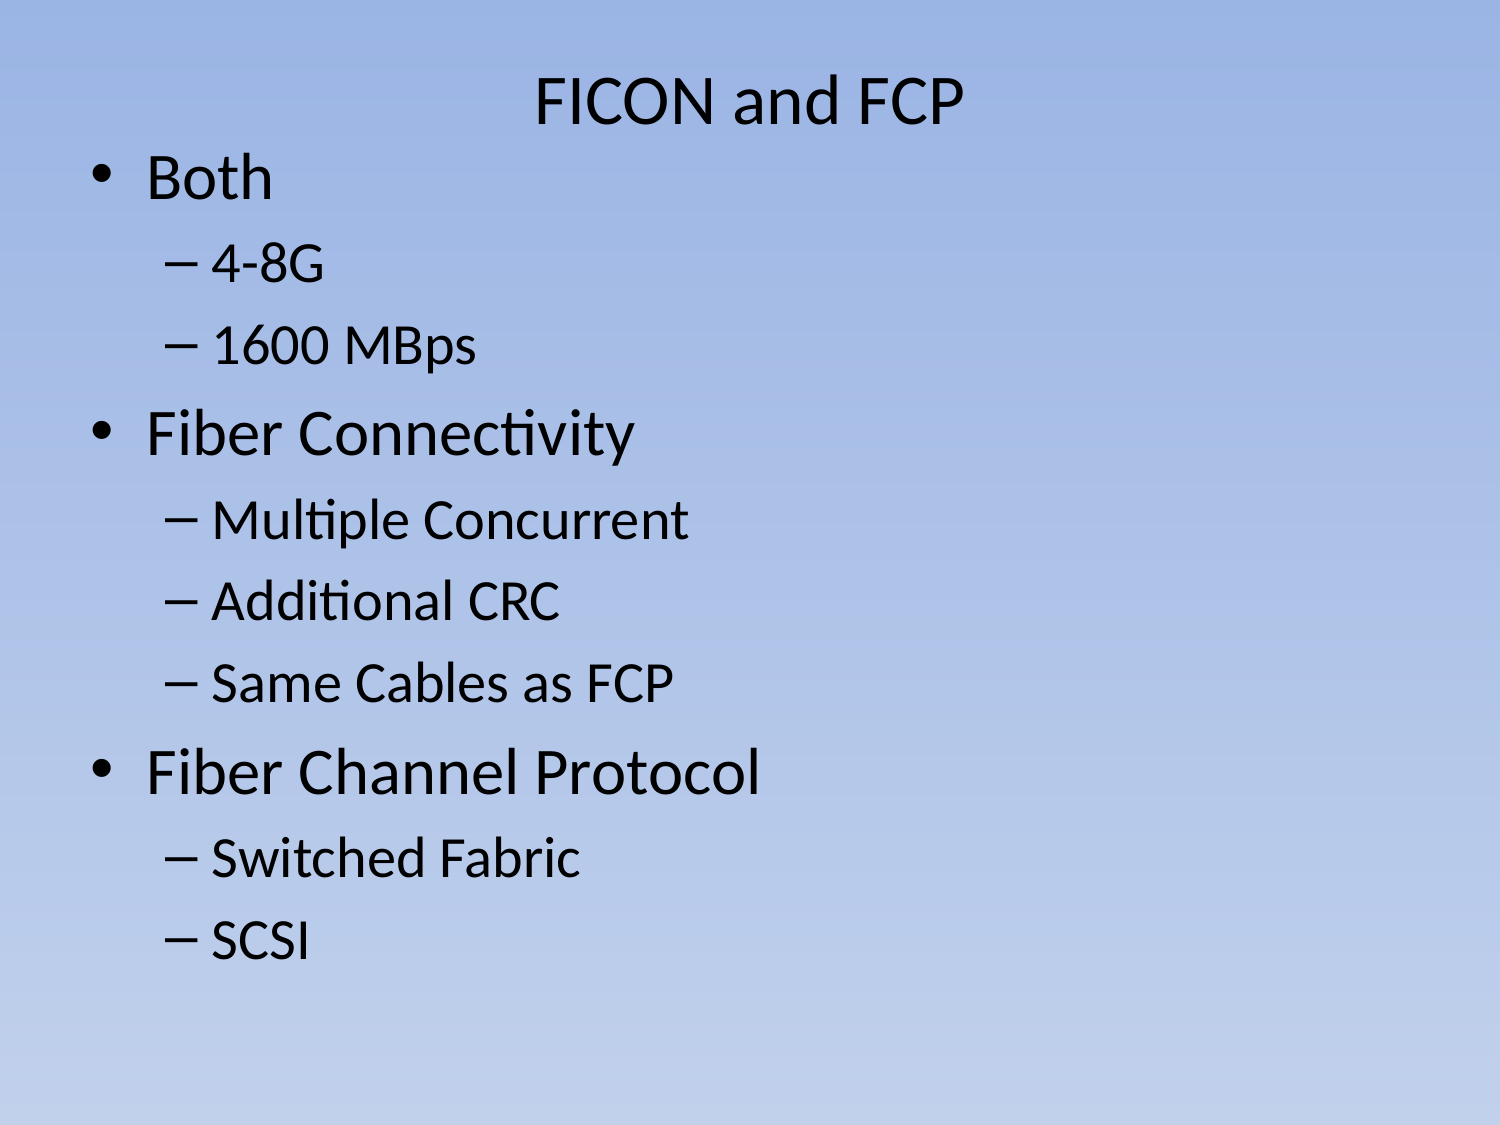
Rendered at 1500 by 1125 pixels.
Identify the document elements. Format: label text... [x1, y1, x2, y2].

list Both 4-8G 1600 MBps Fiber Connectivity Multiple Concurrent Additional CRC Same Cables as FCP Fiber Channel Protocol Switched Fabric SCSI [75, 125, 1425, 1005]
title FICON and FCP [75, 45, 1425, 125]
